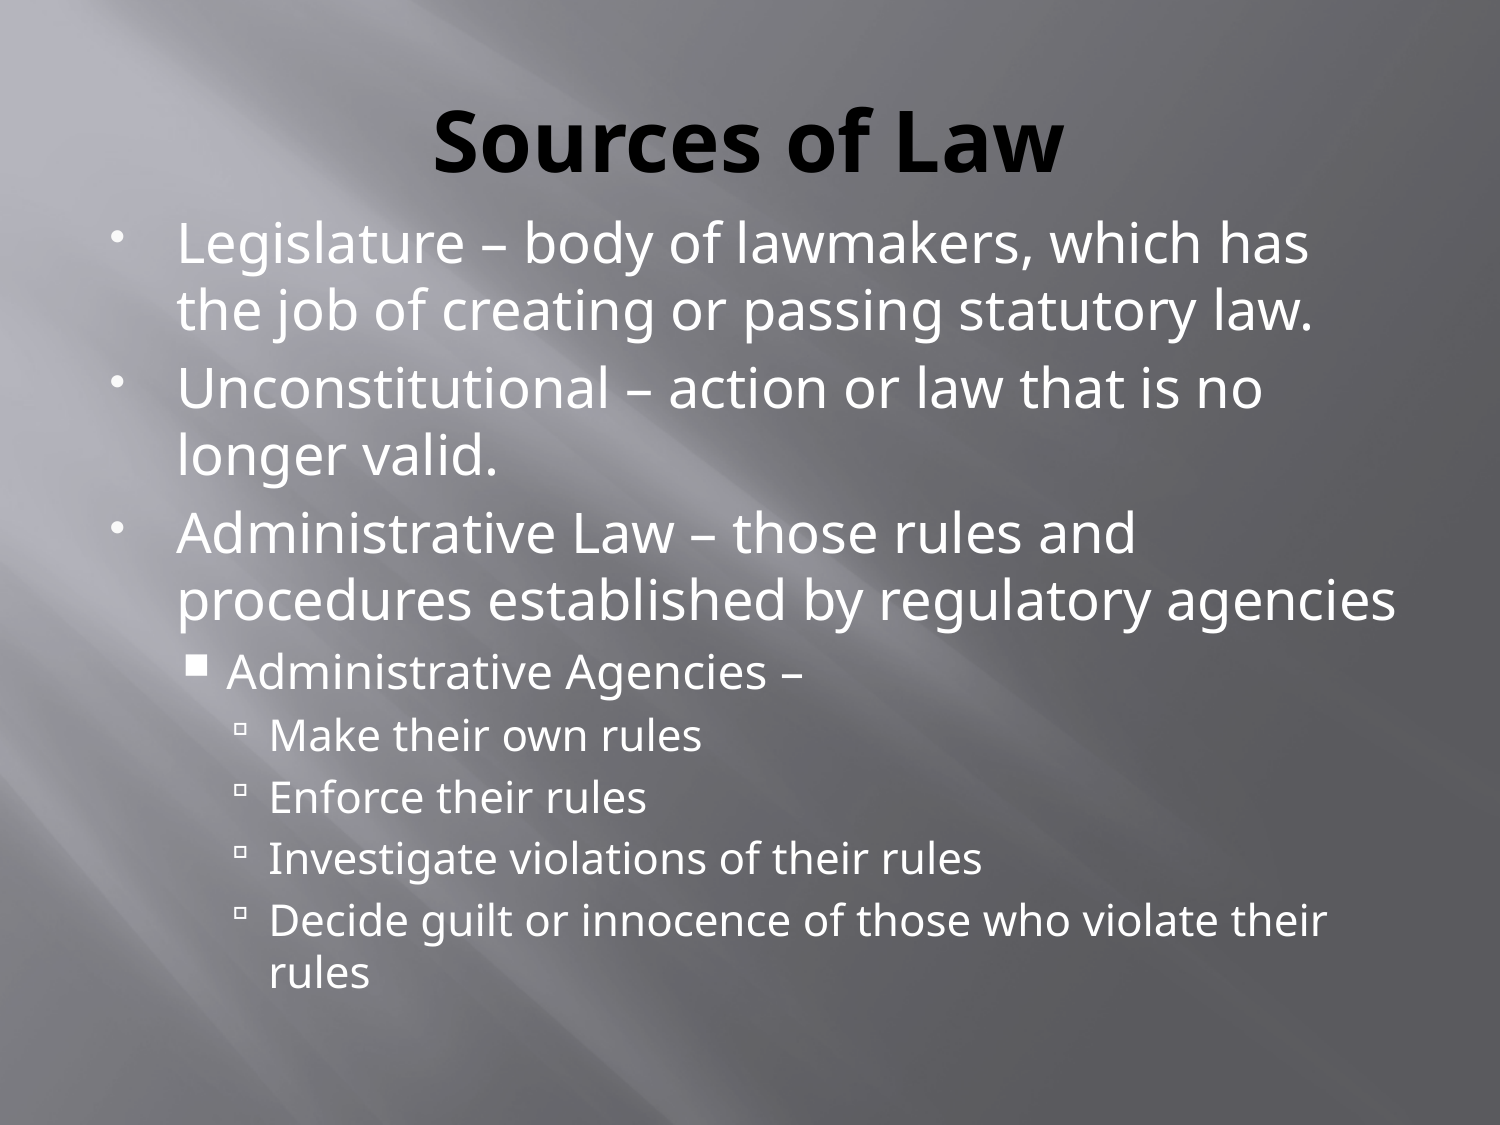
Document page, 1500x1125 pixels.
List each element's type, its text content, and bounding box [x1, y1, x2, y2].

list Legislature – body of lawmakers, which has the job of creating or passing statutory law. Unconstitutional – action or law that is no longer valid. Administrative Law – those rules and procedures established by regulatory agencies Administrative Agencies – Make their own rules Enforce their rules Investigate violations of their rules Decide guilt or innocence of those who violate their rules [75, 200, 1425, 1075]
title Sources of Law [75, 45, 1425, 200]
